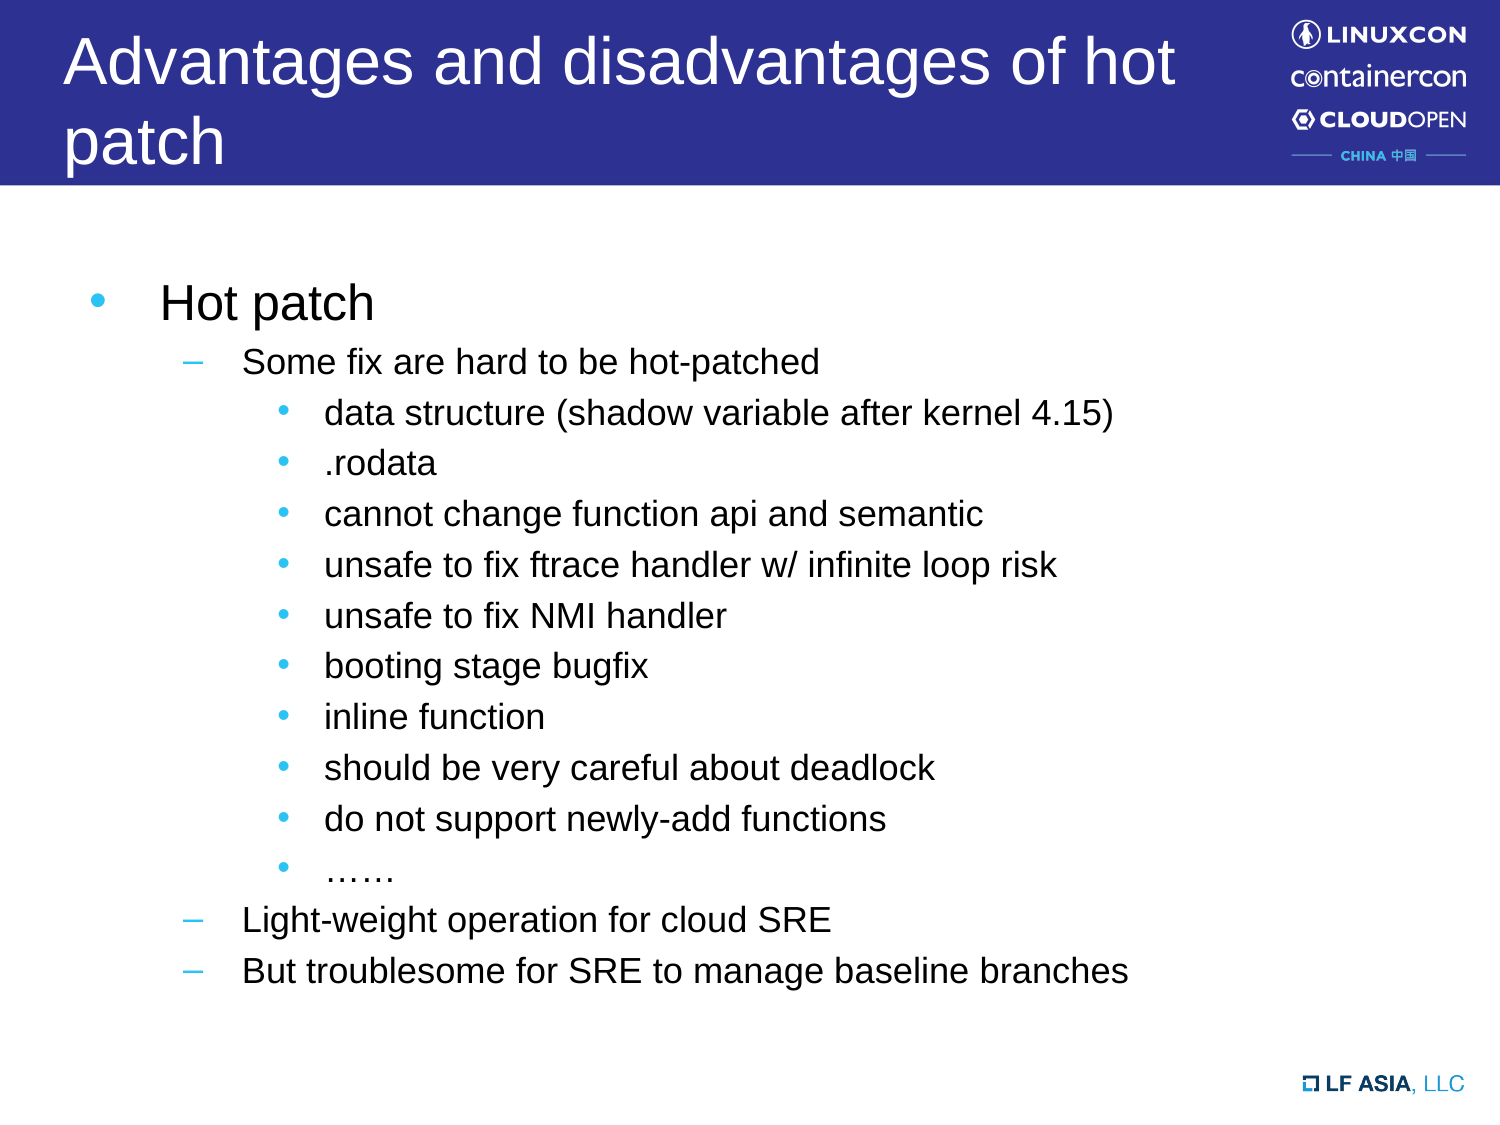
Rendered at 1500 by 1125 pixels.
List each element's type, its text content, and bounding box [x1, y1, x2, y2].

picture [1283, 1046, 1479, 1112]
title Advantages and disadvantages of hot patch [48, 10, 1318, 186]
list Hot patch Some fix are hard to be hot-patched data structure (shadow variable after kernel 4.15) .rodata cannot change function api and semantic unsafe to fix ftrace handler w/ infinite loop risk unsafe to fix NMI handler booting stage bugfix inline function should be very careful about deadlock do not support newly-add functions …… Light-weight operation for cloud SRE But troublesome for SRE to manage baseline branches [74, 262, 1463, 1005]
picture [1038, 0, 1500, 244]
